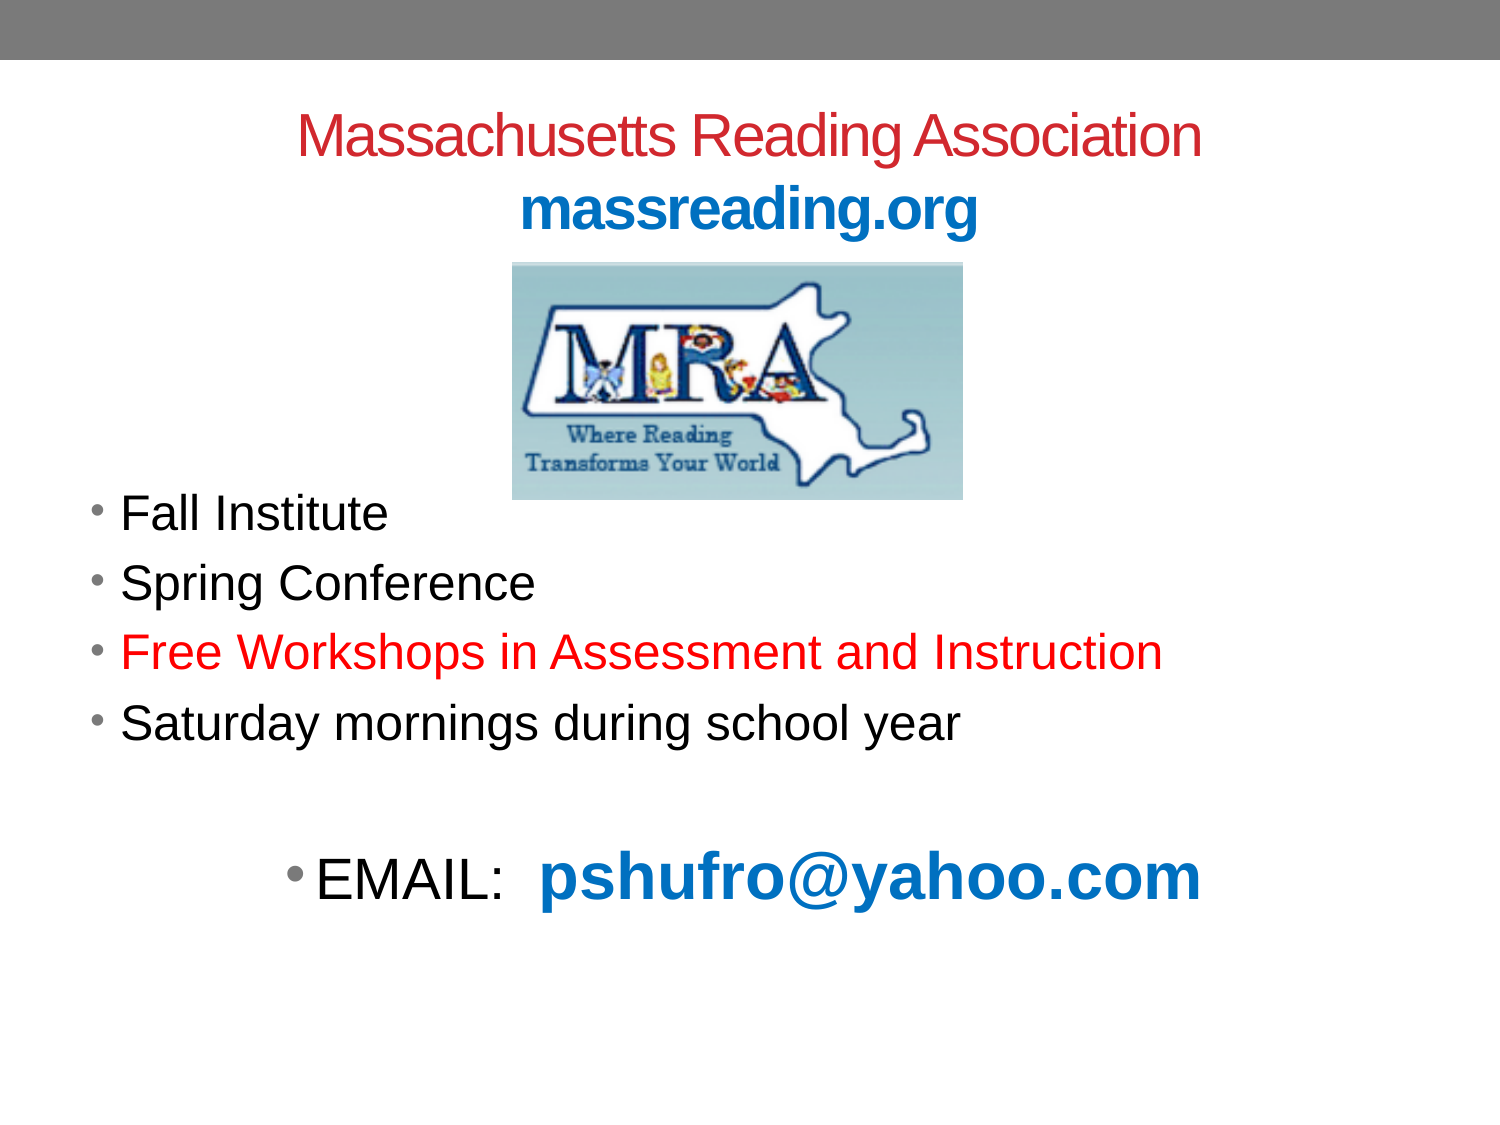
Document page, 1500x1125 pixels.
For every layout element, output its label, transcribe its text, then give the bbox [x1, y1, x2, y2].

picture [512, 262, 963, 501]
list Fall Institute Spring Conference Free Workshops in Assessment and Instruction Saturday mornings during school year EMAIL: pshufro@yahoo.com [75, 262, 1425, 1063]
title Massachusetts Reading Association massreading.org [75, 87, 1425, 250]
